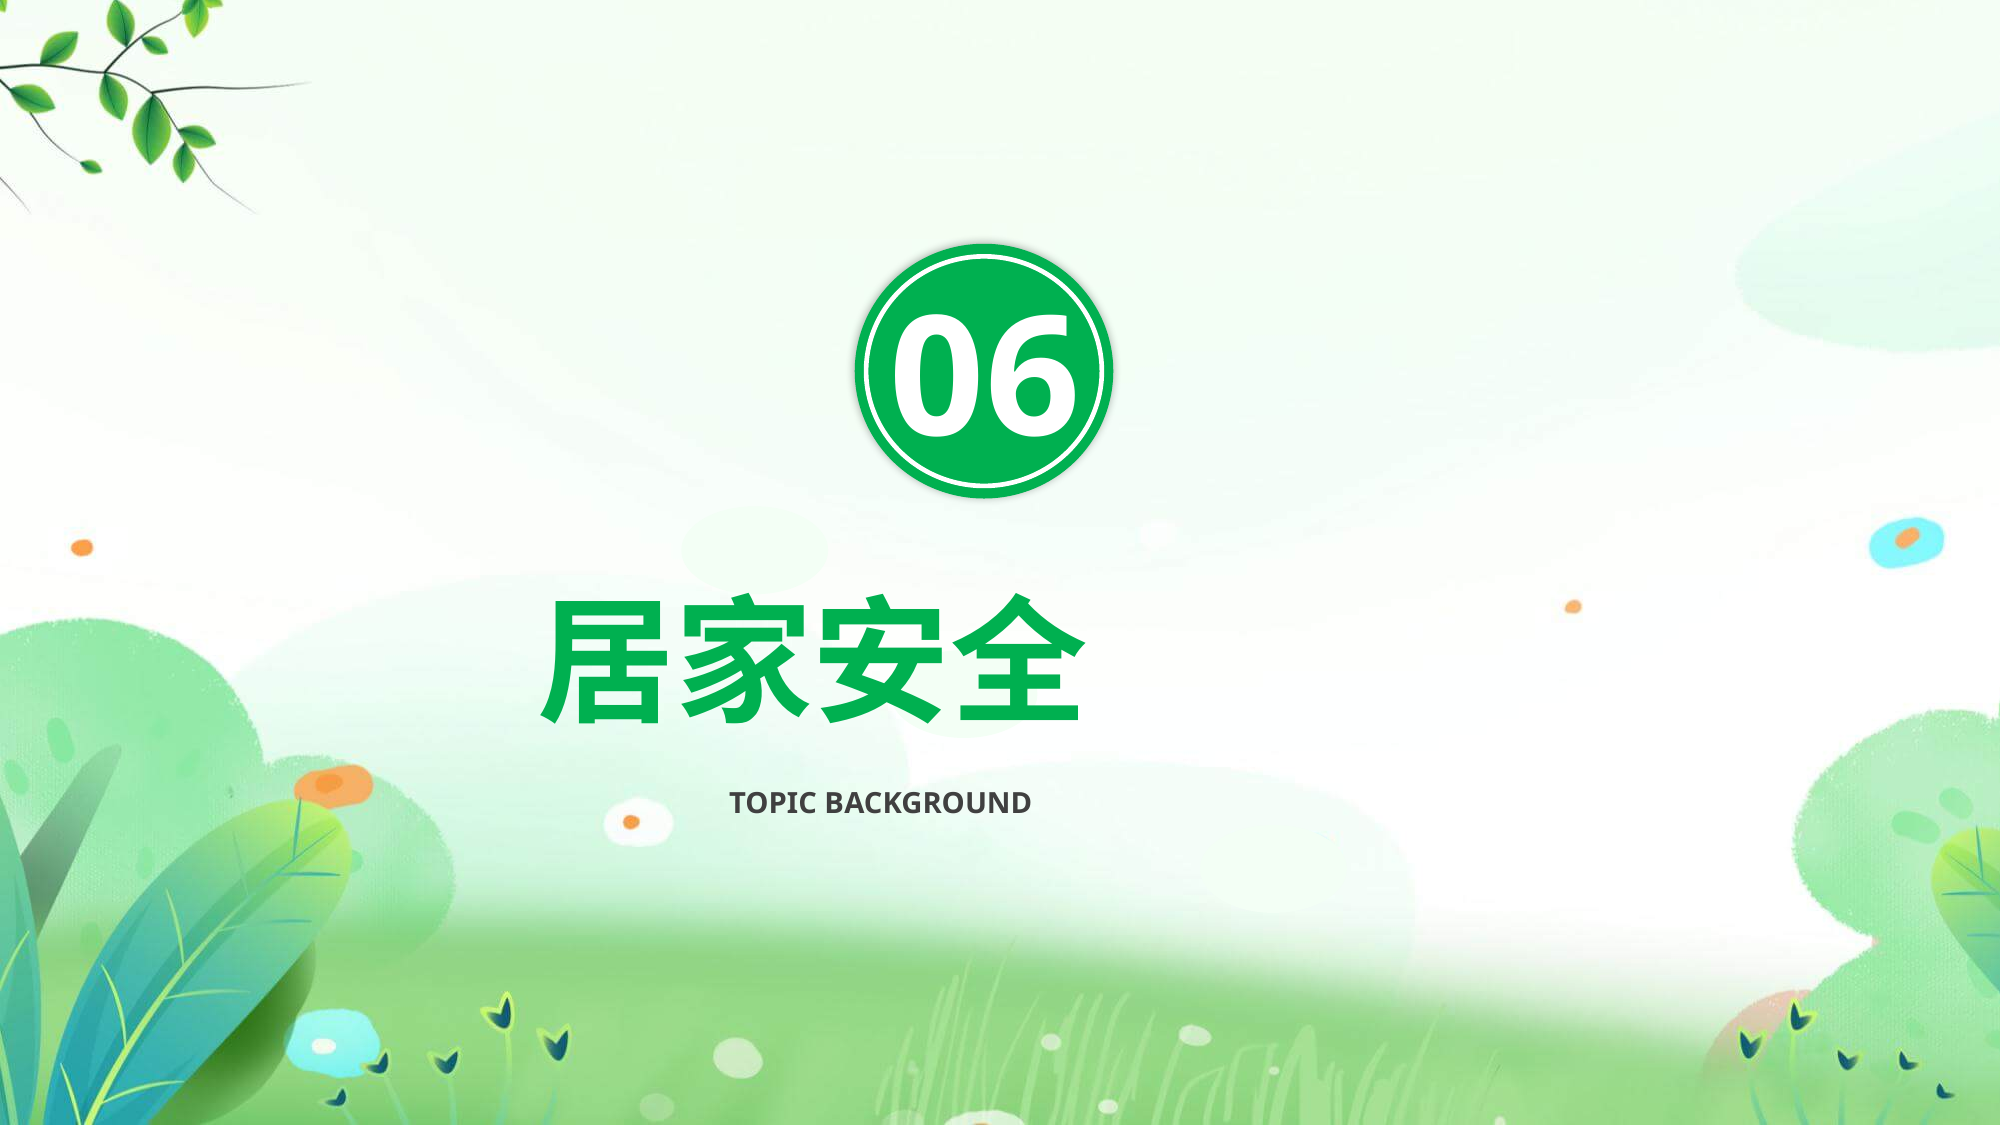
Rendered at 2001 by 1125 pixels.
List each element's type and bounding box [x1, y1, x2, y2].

picture [0, 0, 2000, 1125]
text_box [856, 246, 1114, 497]
